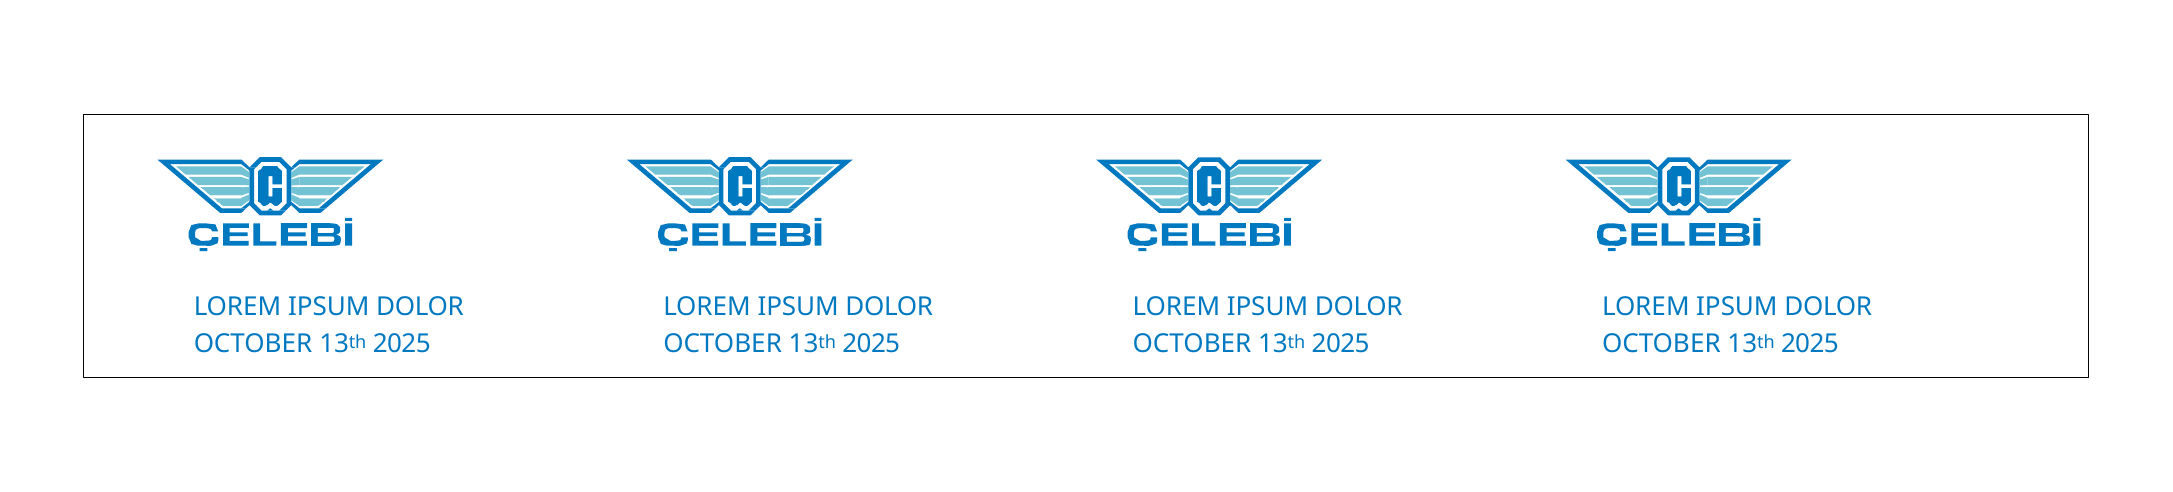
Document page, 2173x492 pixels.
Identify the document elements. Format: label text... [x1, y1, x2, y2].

text_box LOREM IPSUM DOLOR OCTOBER 13th 2025 [1597, 287, 1884, 359]
picture [299, 187, 340, 206]
picture [311, 223, 341, 246]
picture [258, 166, 282, 206]
text_box LOREM IPSUM DOLOR OCTOBER 13th 2025 [659, 287, 945, 359]
text_box LOREM IPSUM DOLOR OCTOBER 13th 2025 [189, 287, 475, 359]
text_box LOREM IPSUM DOLOR OCTOBER 13th 2025 [1128, 287, 1414, 359]
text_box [626, 156, 1792, 252]
picture [200, 187, 242, 206]
